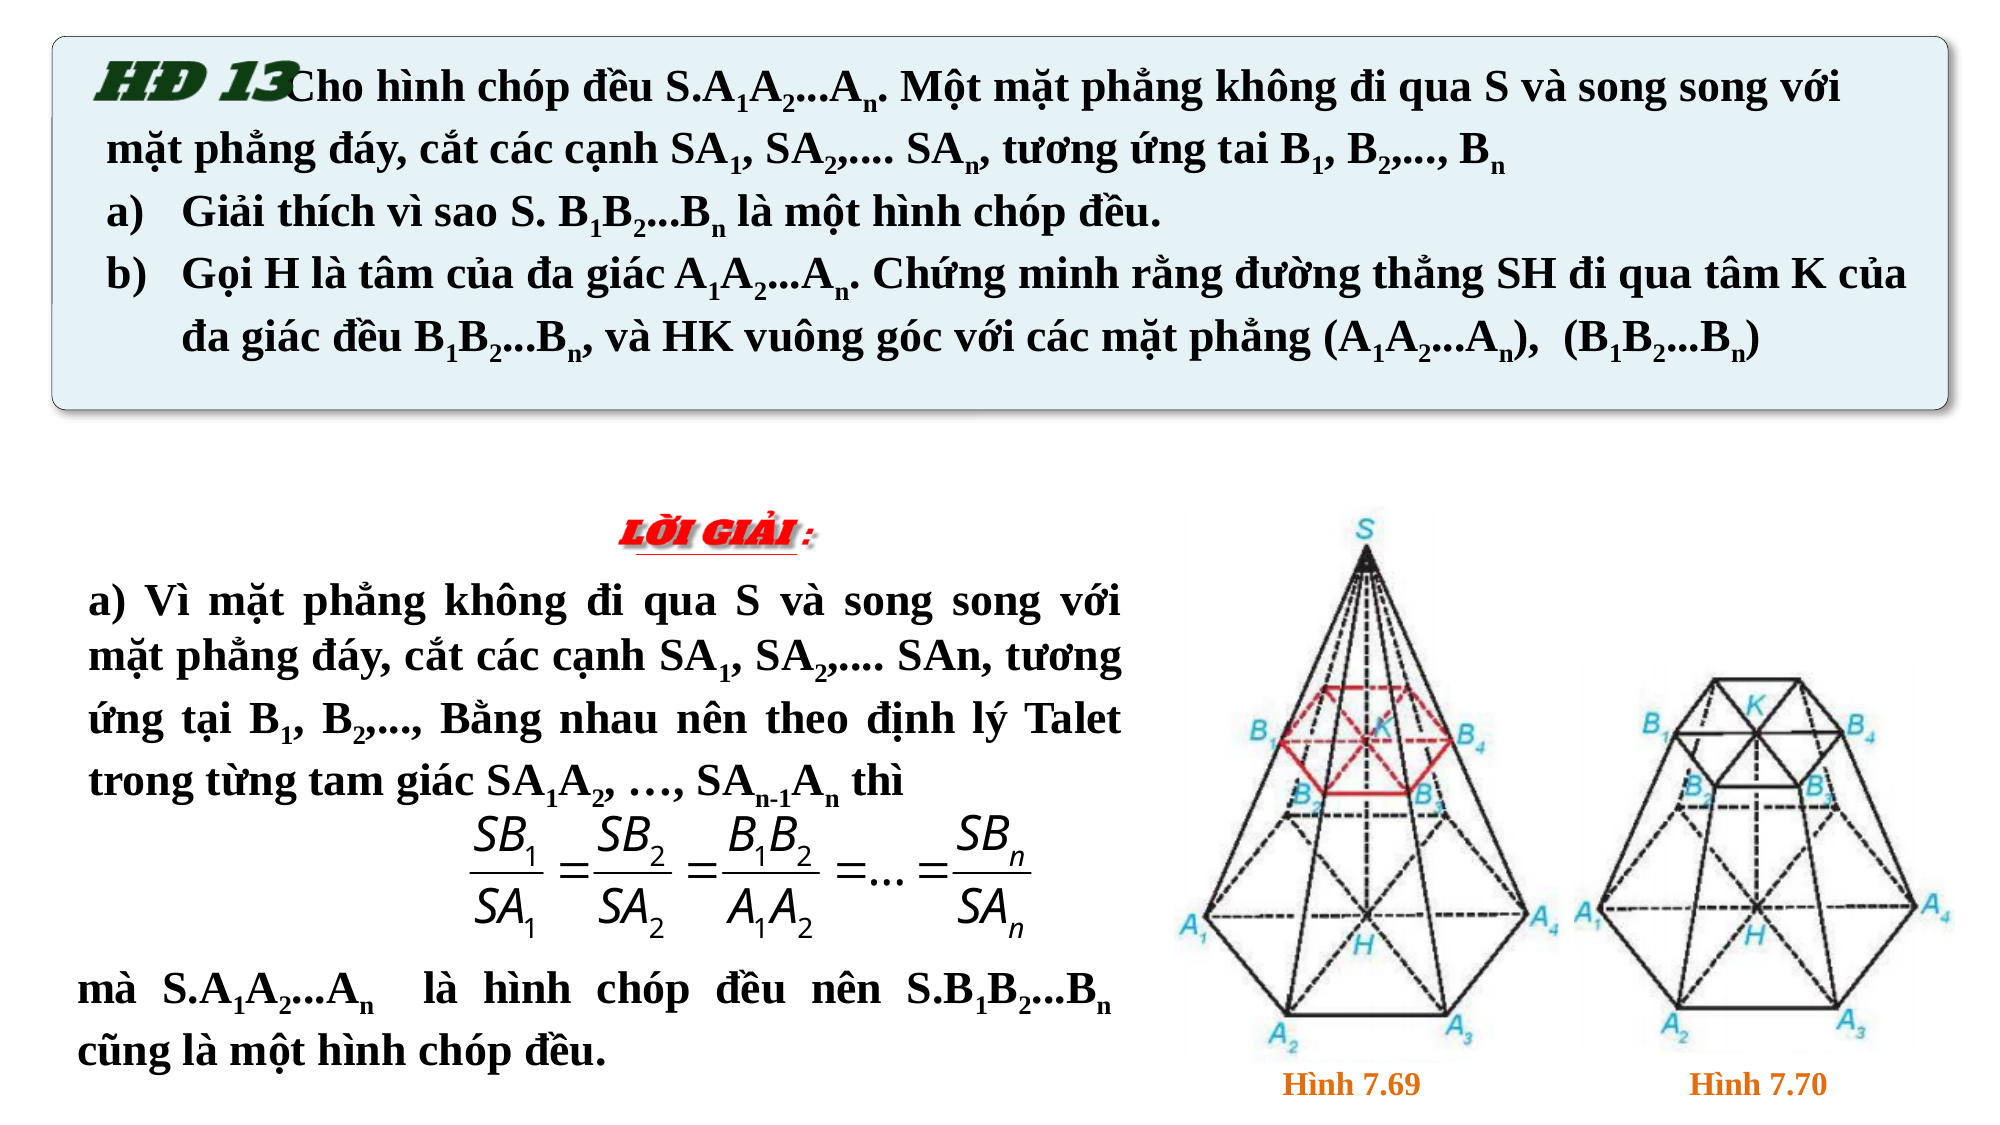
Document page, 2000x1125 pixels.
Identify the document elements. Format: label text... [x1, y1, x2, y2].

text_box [1174, 505, 1574, 1111]
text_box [1574, 662, 1955, 1111]
text_box a) Vì mặt phẳng không đi qua S và song song với mặt phẳng đáy, cắt các cạnh SA1, SA2,.... SAn, tương ứng tại B1, B2,..., Bằng nhau nên theo định lý Talet trong từng tam giác SA1A2, …, SAn-1An thì [73, 562, 1138, 820]
text_box mà S.A1A2...An là hình chóp đều nên S.B1B2...Bn cũng là một hình chóp đều. [62, 949, 1127, 1083]
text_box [51, 36, 1949, 411]
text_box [461, 799, 1042, 951]
picture [611, 505, 821, 556]
